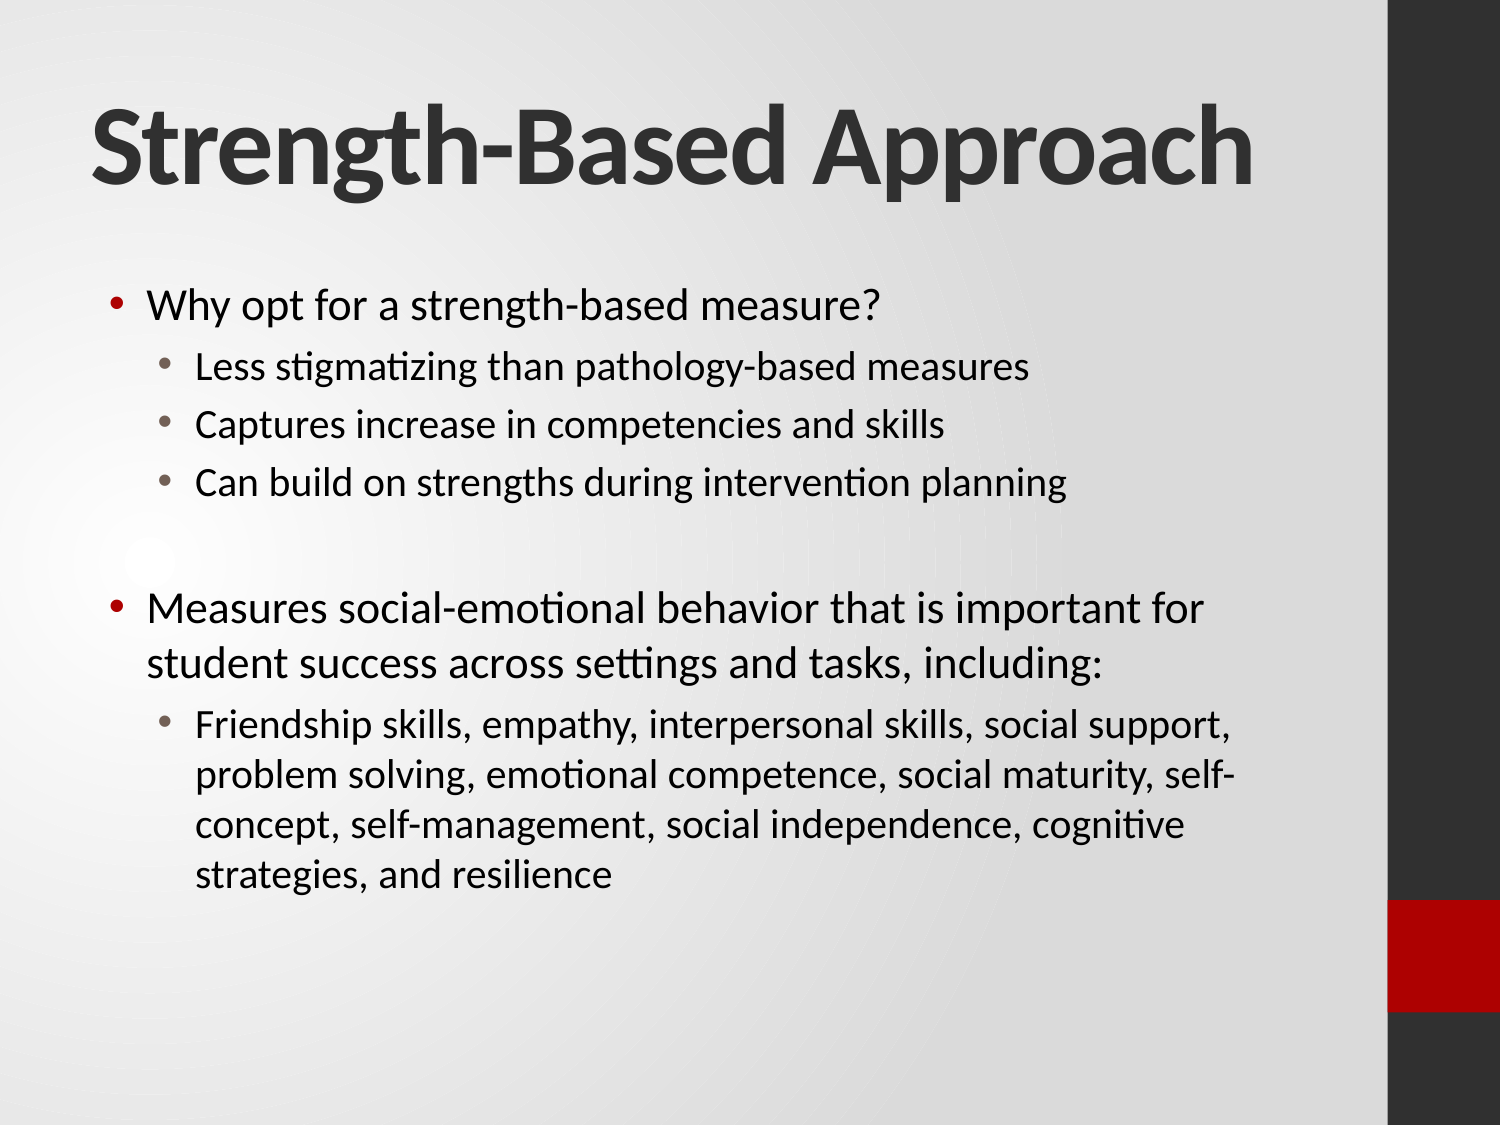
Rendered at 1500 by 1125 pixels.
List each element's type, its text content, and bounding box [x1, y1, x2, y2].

title Strength-Based Approach [75, 45, 1325, 233]
list Why opt for a strength-based measure? Less stigmatizing than pathology-based measures Captures increase in competencies and skills Can build on strengths during intervention planning Measures social-emotional behavior that is important for student success across settings and tasks, including: Friendship skills, empathy, interpersonal skills, social support, problem solving, emotional competence, social maturity, self-concept, self-management, social independence, cognitive strategies, and resilience [75, 267, 1325, 1020]
